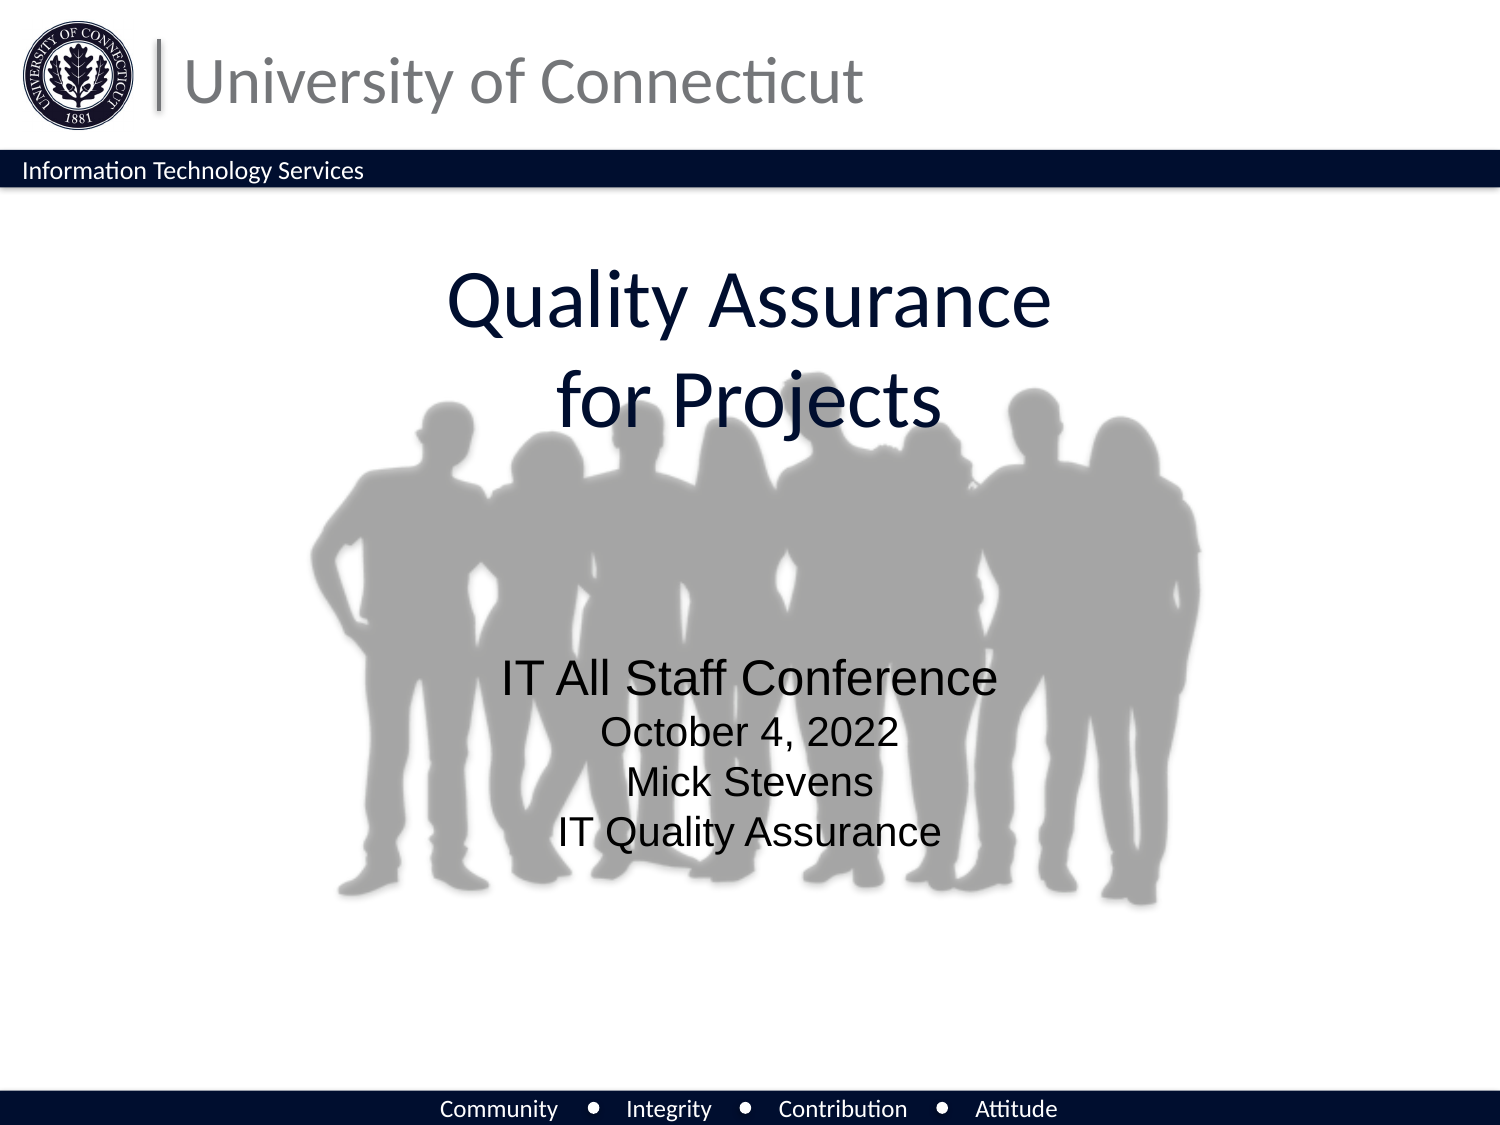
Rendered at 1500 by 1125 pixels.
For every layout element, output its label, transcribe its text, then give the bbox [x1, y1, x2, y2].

subtitle IT All Staff Conference October 4, 2022 Mick Stevens IT Quality Assurance [225, 637, 1275, 925]
title Quality Assurance for Projects [112, 237, 1388, 591]
picture [22, 19, 134, 132]
